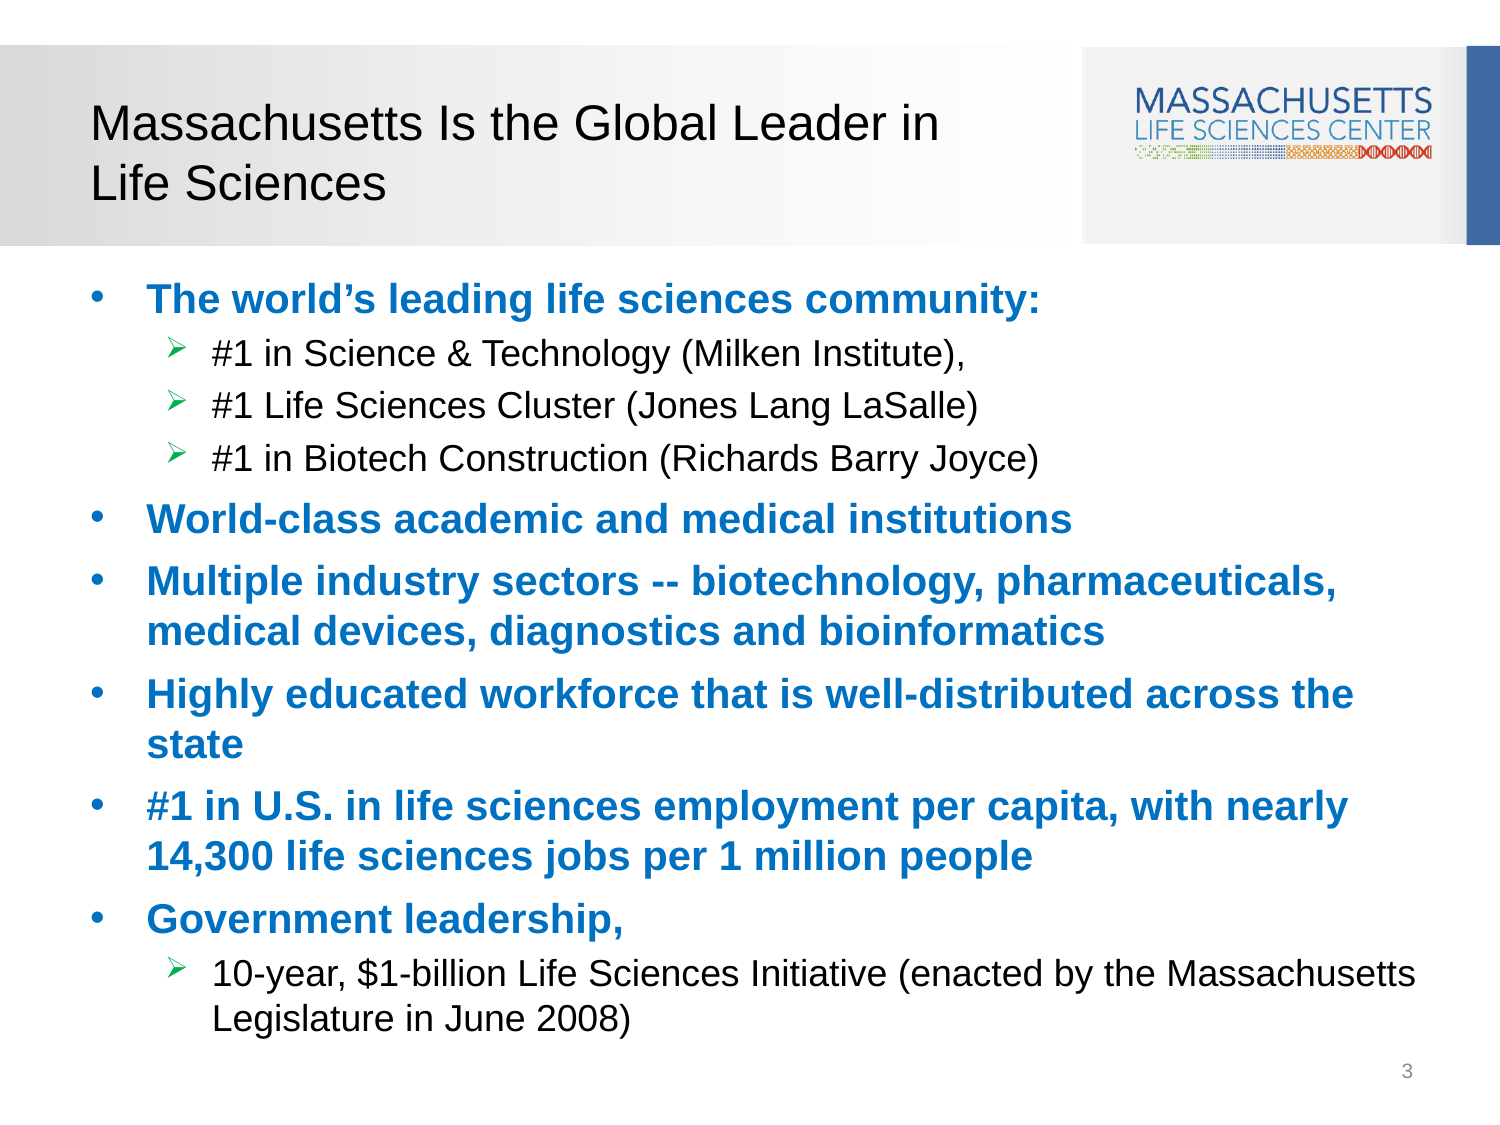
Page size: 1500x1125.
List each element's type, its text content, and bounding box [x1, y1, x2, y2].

picture [1135, 86, 1432, 159]
text_box The world’s leading life sciences community: #1 in Science & Technology (Milken Institute), #1 Life Sciences Cluster (Jones Lang LaSalle) #1 in Biotech Construction (Richards Barry Joyce) World-class academic and medical institutions Multiple industry sectors -- biotechnology, pharmaceuticals, medical devices, diagnostics and bioinformatics Highly educated workforce that is well-distributed across the state #1 in U.S. in life sciences employment per capita, with nearly 14,300 life sciences jobs per 1 million people Government leadership, 10-year, $1-billion Life Sciences Initiative (enacted by the Massachusetts Legislature in June 2008) [75, 263, 1463, 1047]
title Massachusetts Is the Global Leader in Life Sciences [75, 87, 1025, 213]
